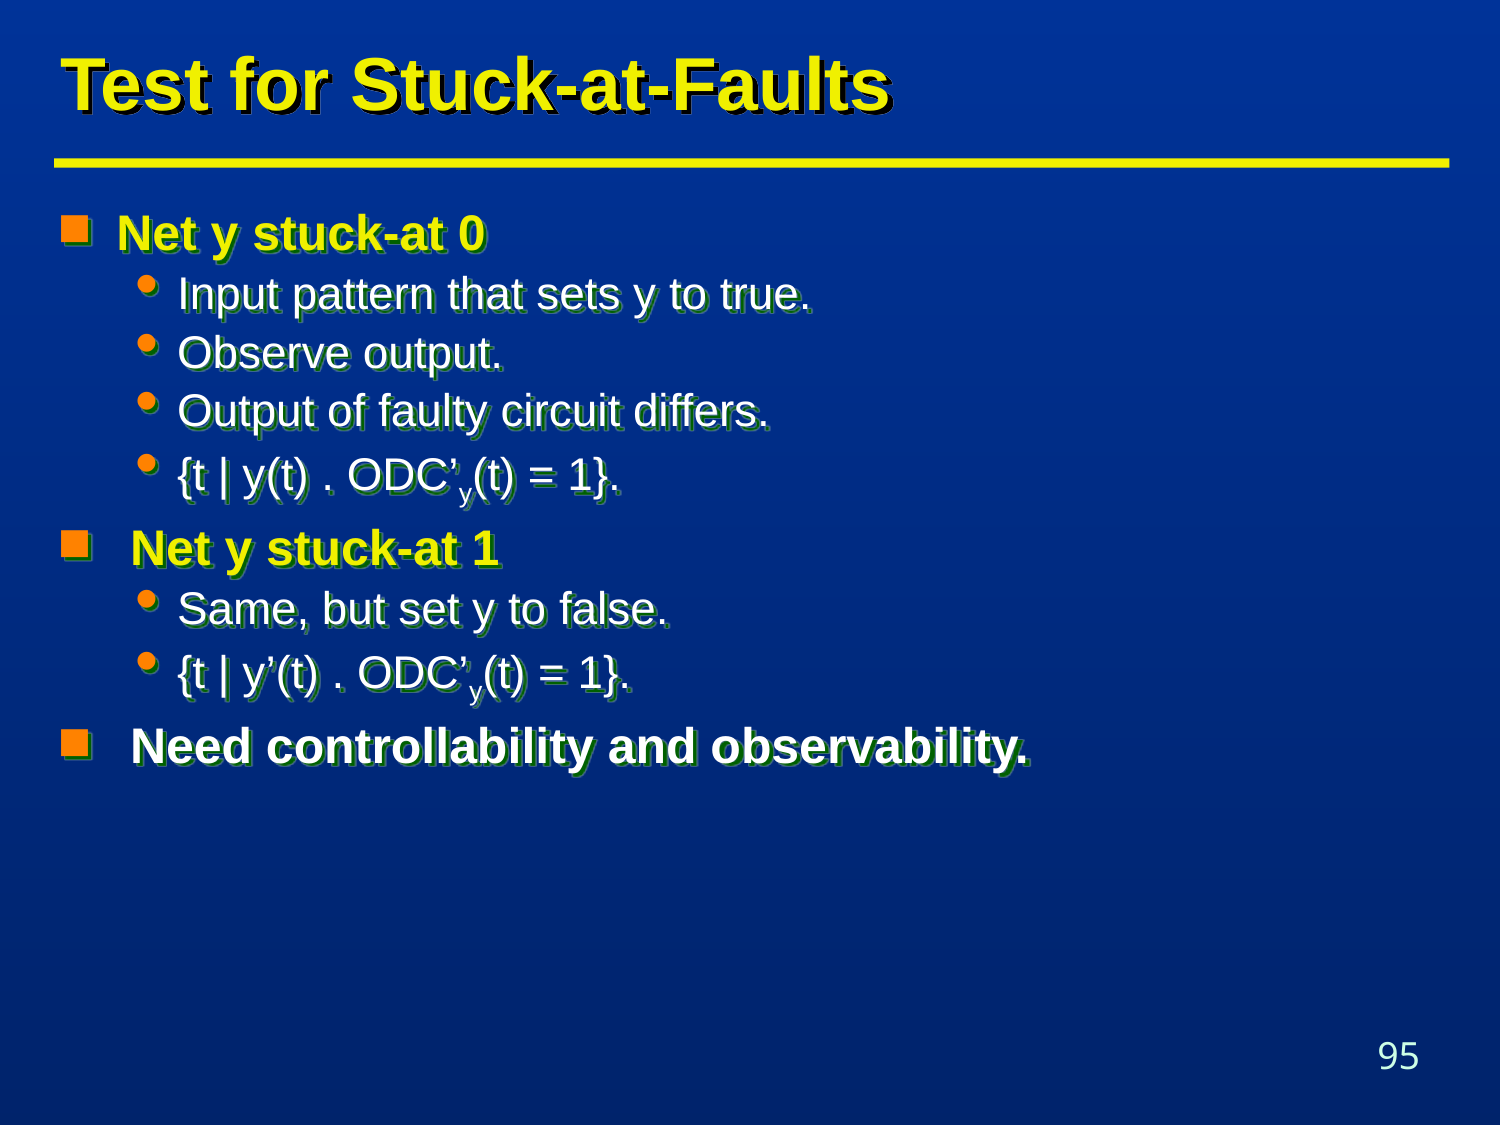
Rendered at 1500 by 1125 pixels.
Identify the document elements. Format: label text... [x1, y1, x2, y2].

title Test for Stuck-at-Faults [46, 33, 1455, 139]
list Net y stuck-at 0 Input pattern that sets y to true. Observe output. Output of faulty circuit differs. {t | y(t) . ODC’y(t) = 1}. Net y stuck-at 1 Same, but set y to false. {t | y’(t) . ODC’y(t) = 1}. Need controllability and observability. [49, 199, 1449, 1079]
